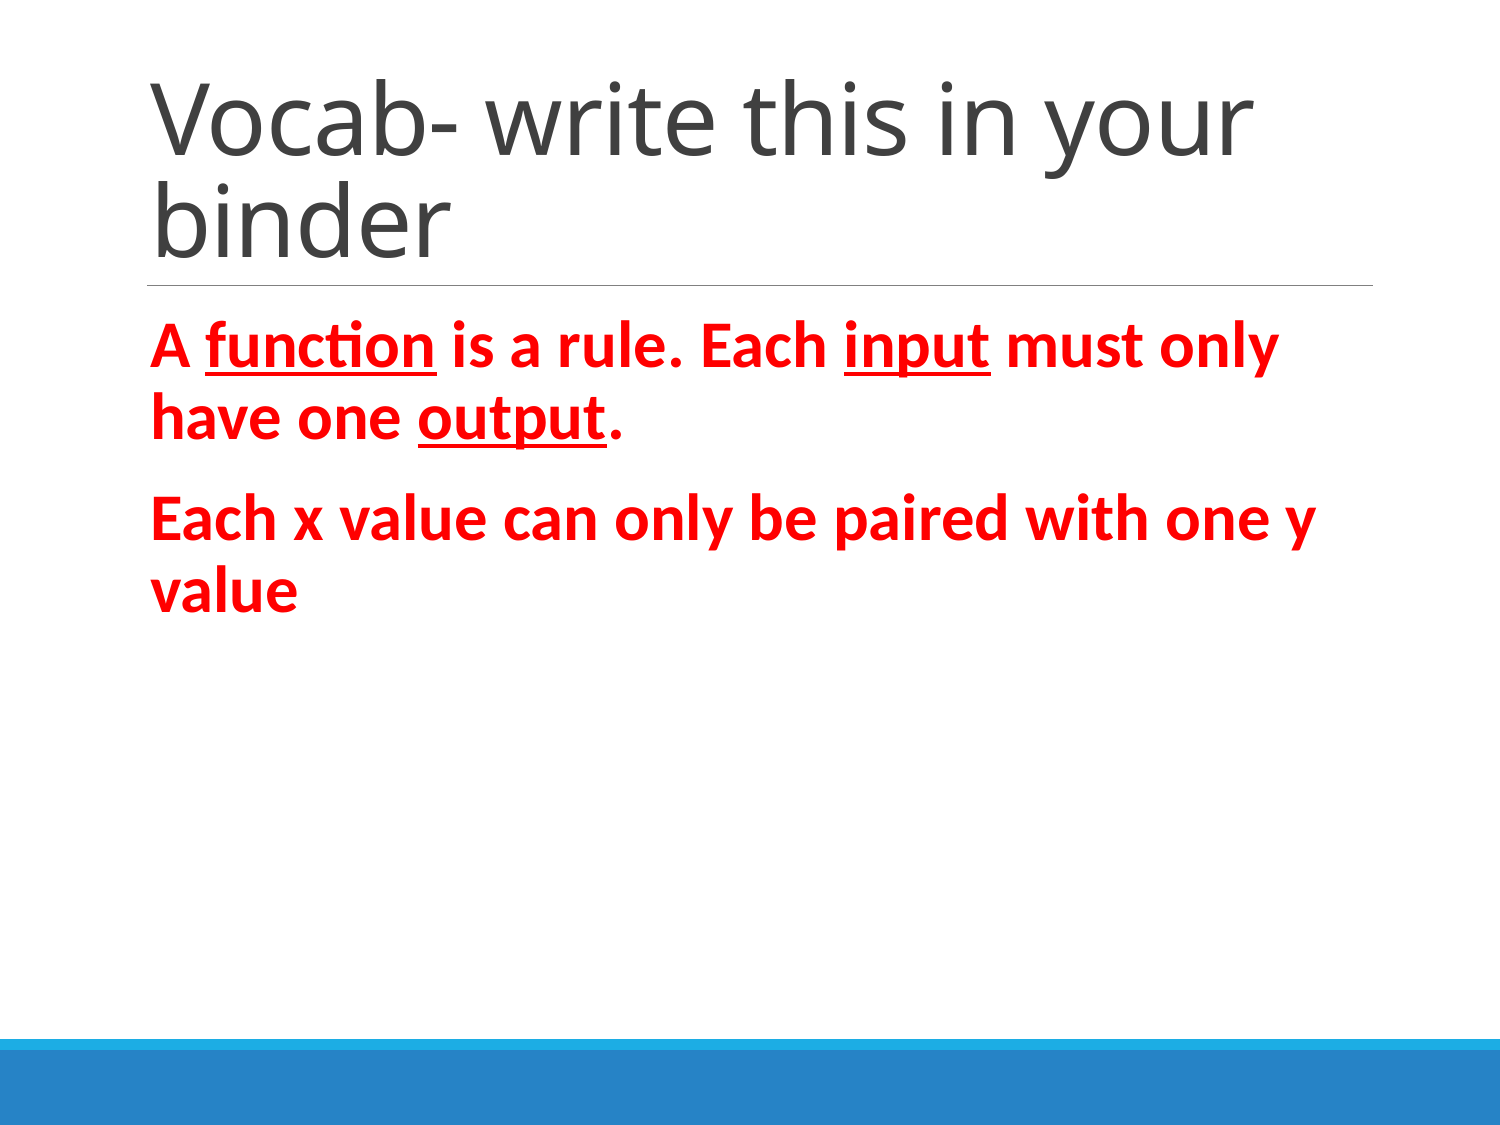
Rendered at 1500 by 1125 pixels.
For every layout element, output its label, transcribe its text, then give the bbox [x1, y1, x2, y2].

list A function is a rule. Each input must only have one output. Each x value can only be paired with one y value [135, 302, 1373, 963]
title Vocab- write this in your binder [135, 47, 1373, 285]
